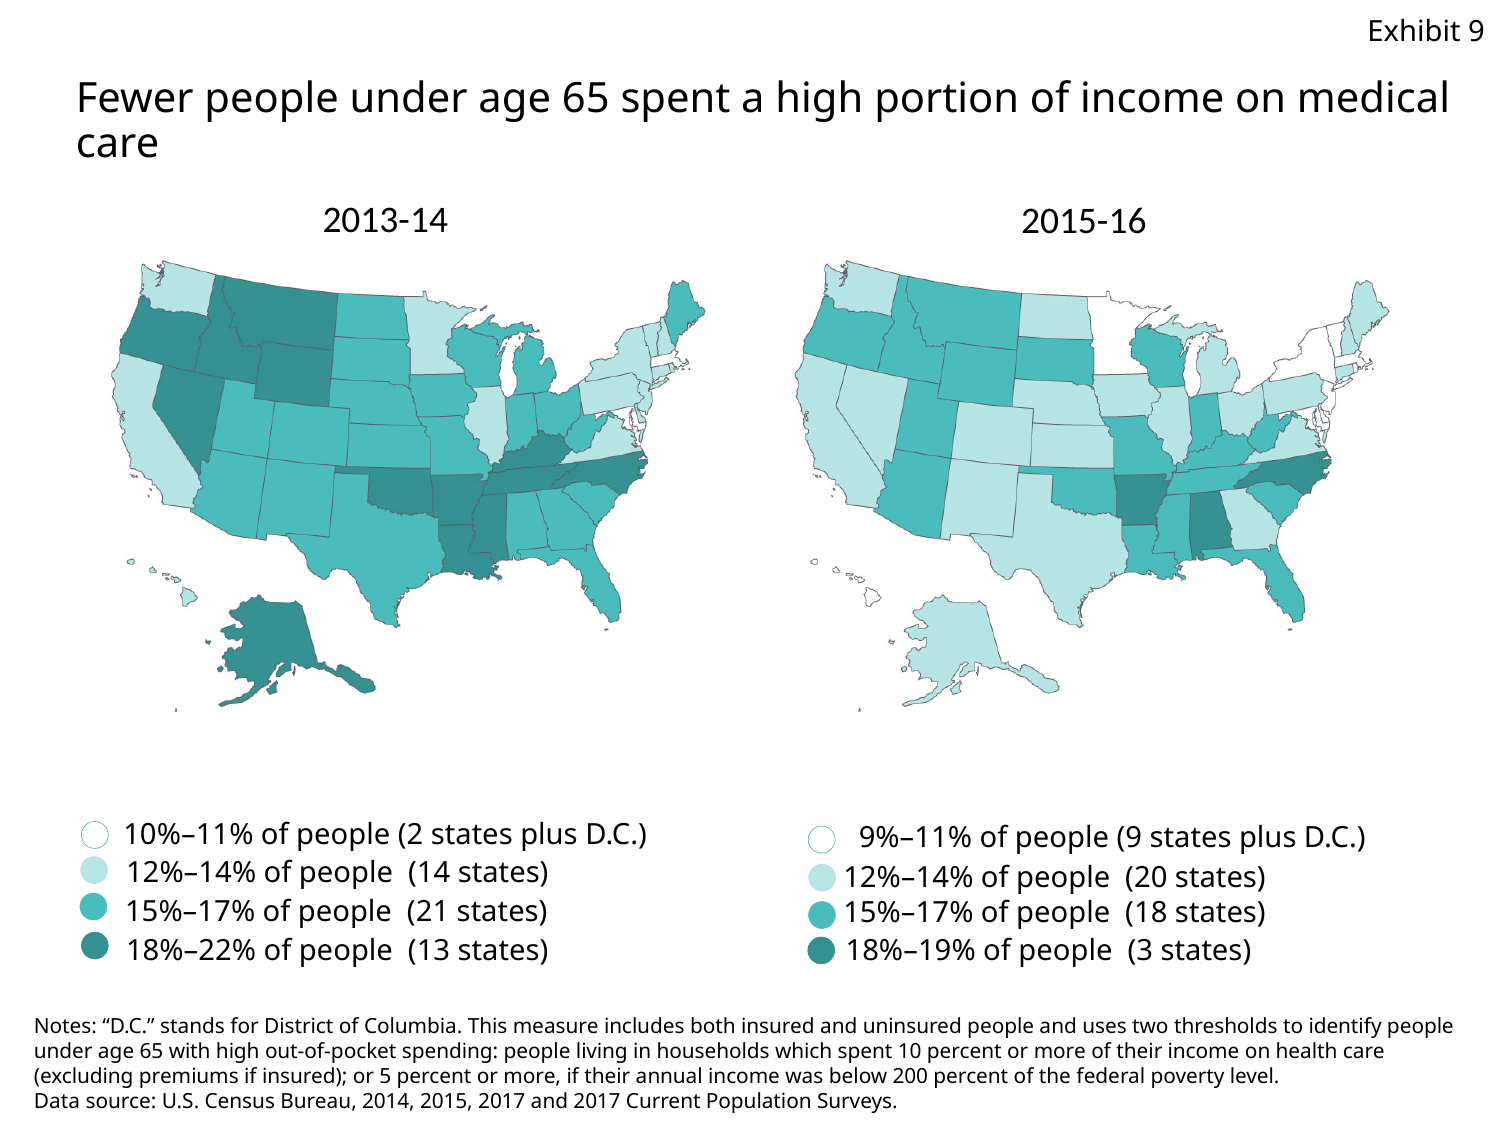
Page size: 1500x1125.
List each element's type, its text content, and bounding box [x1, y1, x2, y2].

text_box Notes: “D.C.” stands for District of Columbia. This measure includes both insured and uninsured people and uses two thresholds to identify people under age 65 with high out-of-pocket spending: people living in households which spent 10 percent or more of their income on health care (excluding premiums if insured); or 5 percent or more, if their annual income was below 200 percent of the federal poverty level. Data source: U.S. Census Bureau, 2014, 2015, 2017 and 2017 Current Population Surveys. [19, 1004, 1481, 1120]
text_box [807, 862, 837, 893]
text_box [78, 891, 108, 922]
text_box Fewer people under age 65 spent a high portion of income on medical care [60, 68, 1481, 137]
text_box 18%–19% of people (3 states) [830, 924, 1383, 974]
text_box 9%–11% of people (9 states plus D.C.) [835, 806, 1500, 862]
text_box [807, 900, 837, 930]
text_box 15%–17% of people (21 states) [110, 884, 661, 935]
text_box [80, 931, 110, 961]
picture [84, 181, 1420, 813]
text_box [79, 855, 109, 885]
text_box [806, 935, 836, 965]
text_box Exhibit 9 [1233, 0, 1500, 60]
text_box 12%–14% of people (20 states) [828, 851, 1378, 886]
text_box [807, 825, 837, 855]
text_box 15%–17% of people (18 states) [828, 886, 1379, 924]
text_box [80, 820, 99, 850]
text_box 10%–11% of people (2 states plus D.C.) [99, 813, 777, 859]
text_box 18%–22% of people (13 states) [111, 924, 663, 974]
text_box 12%–14% of people (14 states) [111, 845, 661, 884]
